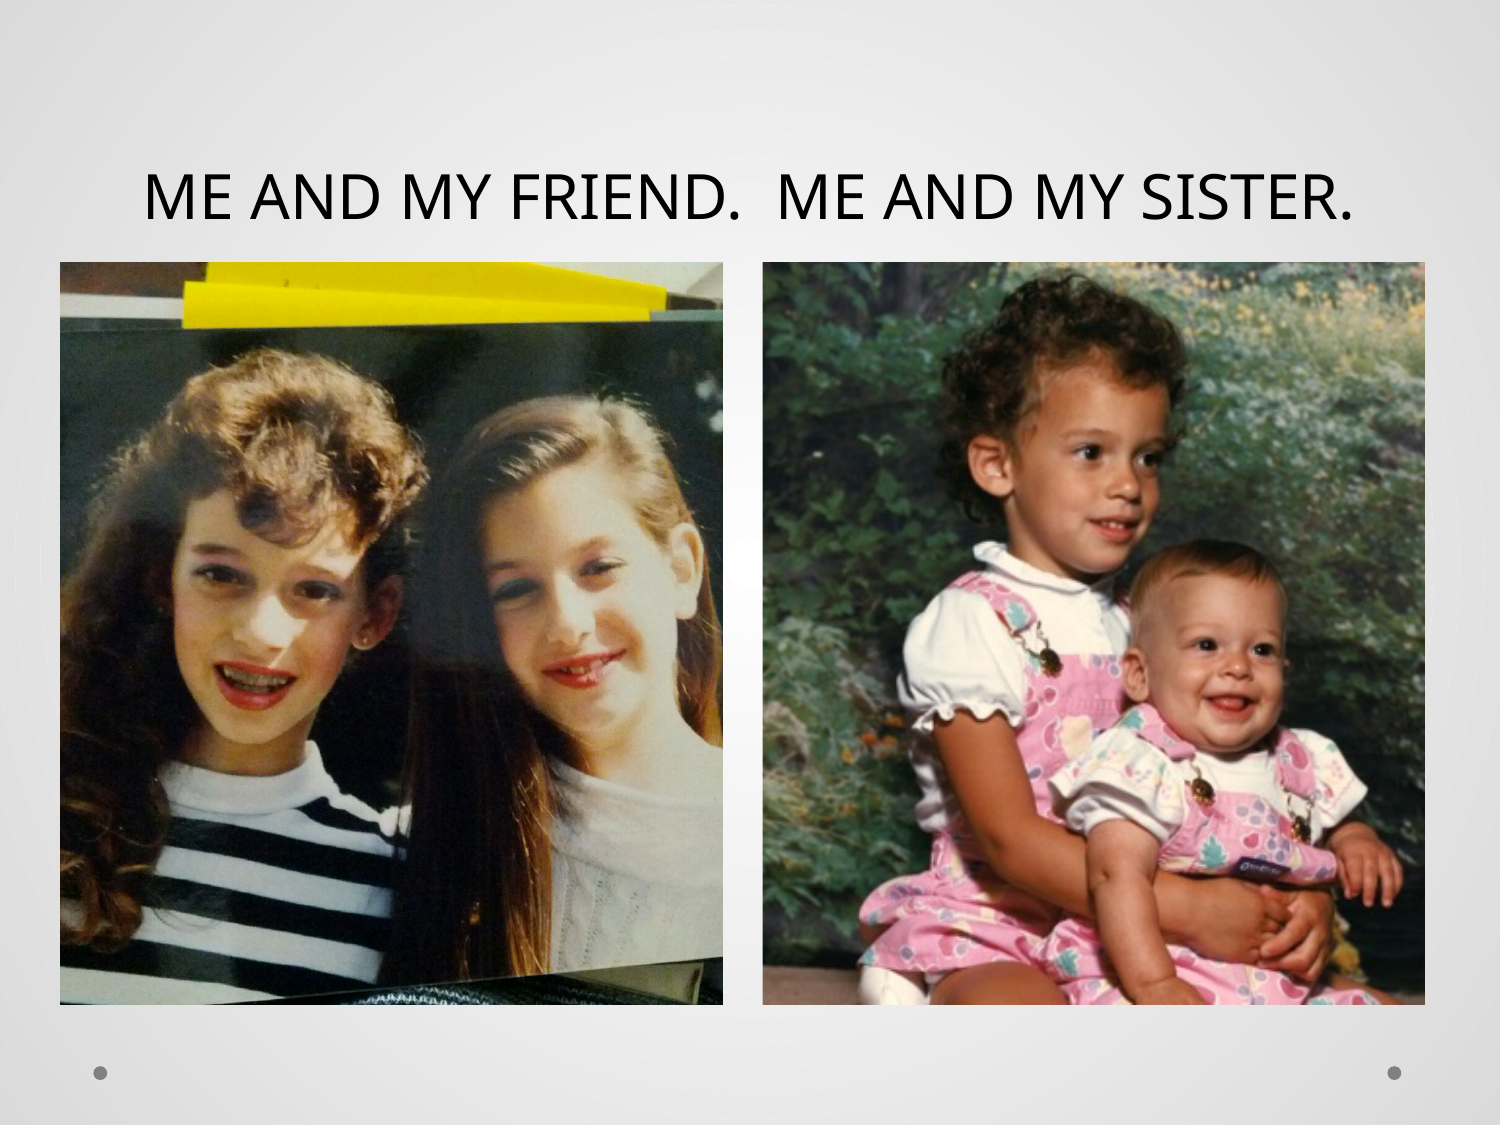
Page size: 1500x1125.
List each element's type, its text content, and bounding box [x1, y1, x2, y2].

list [762, 262, 1426, 1006]
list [59, 262, 724, 1006]
title Me and my friend. Me and My sister. [75, 22, 1425, 240]
